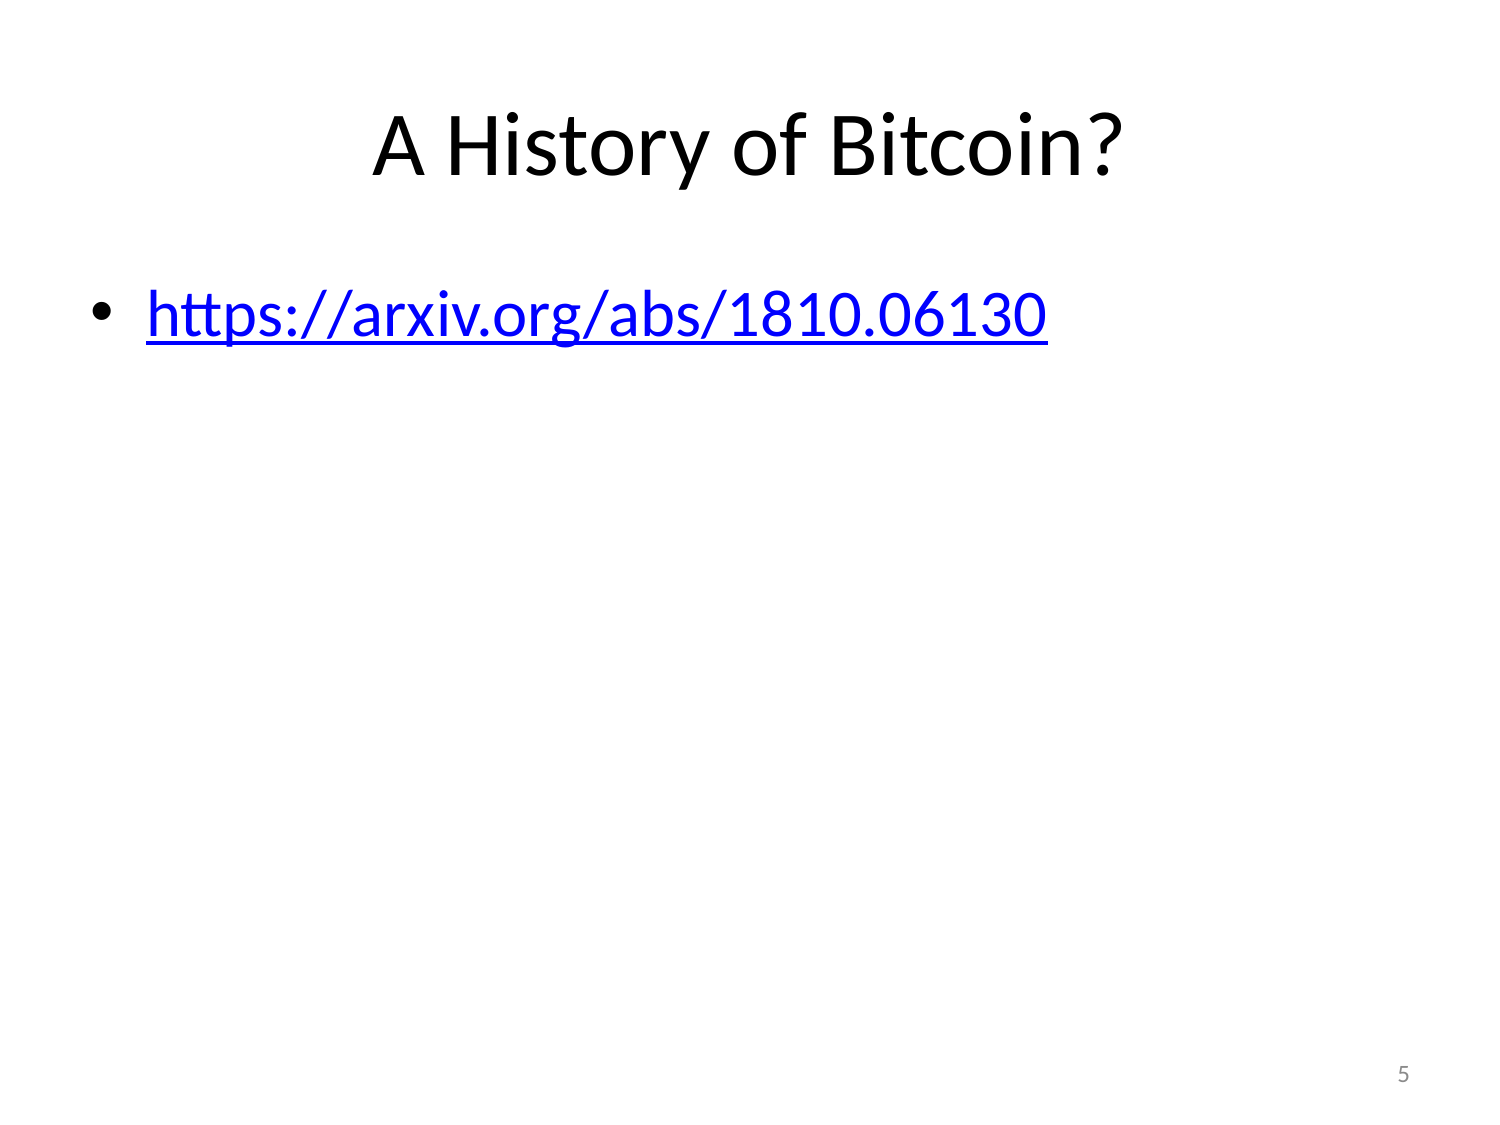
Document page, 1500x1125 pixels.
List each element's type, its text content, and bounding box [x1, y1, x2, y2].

slide_number 5 [1074, 1042, 1425, 1103]
list https://arxiv.org/abs/1810.06130 [75, 262, 1425, 1005]
title A History of Bitcoin? [75, 45, 1425, 233]
